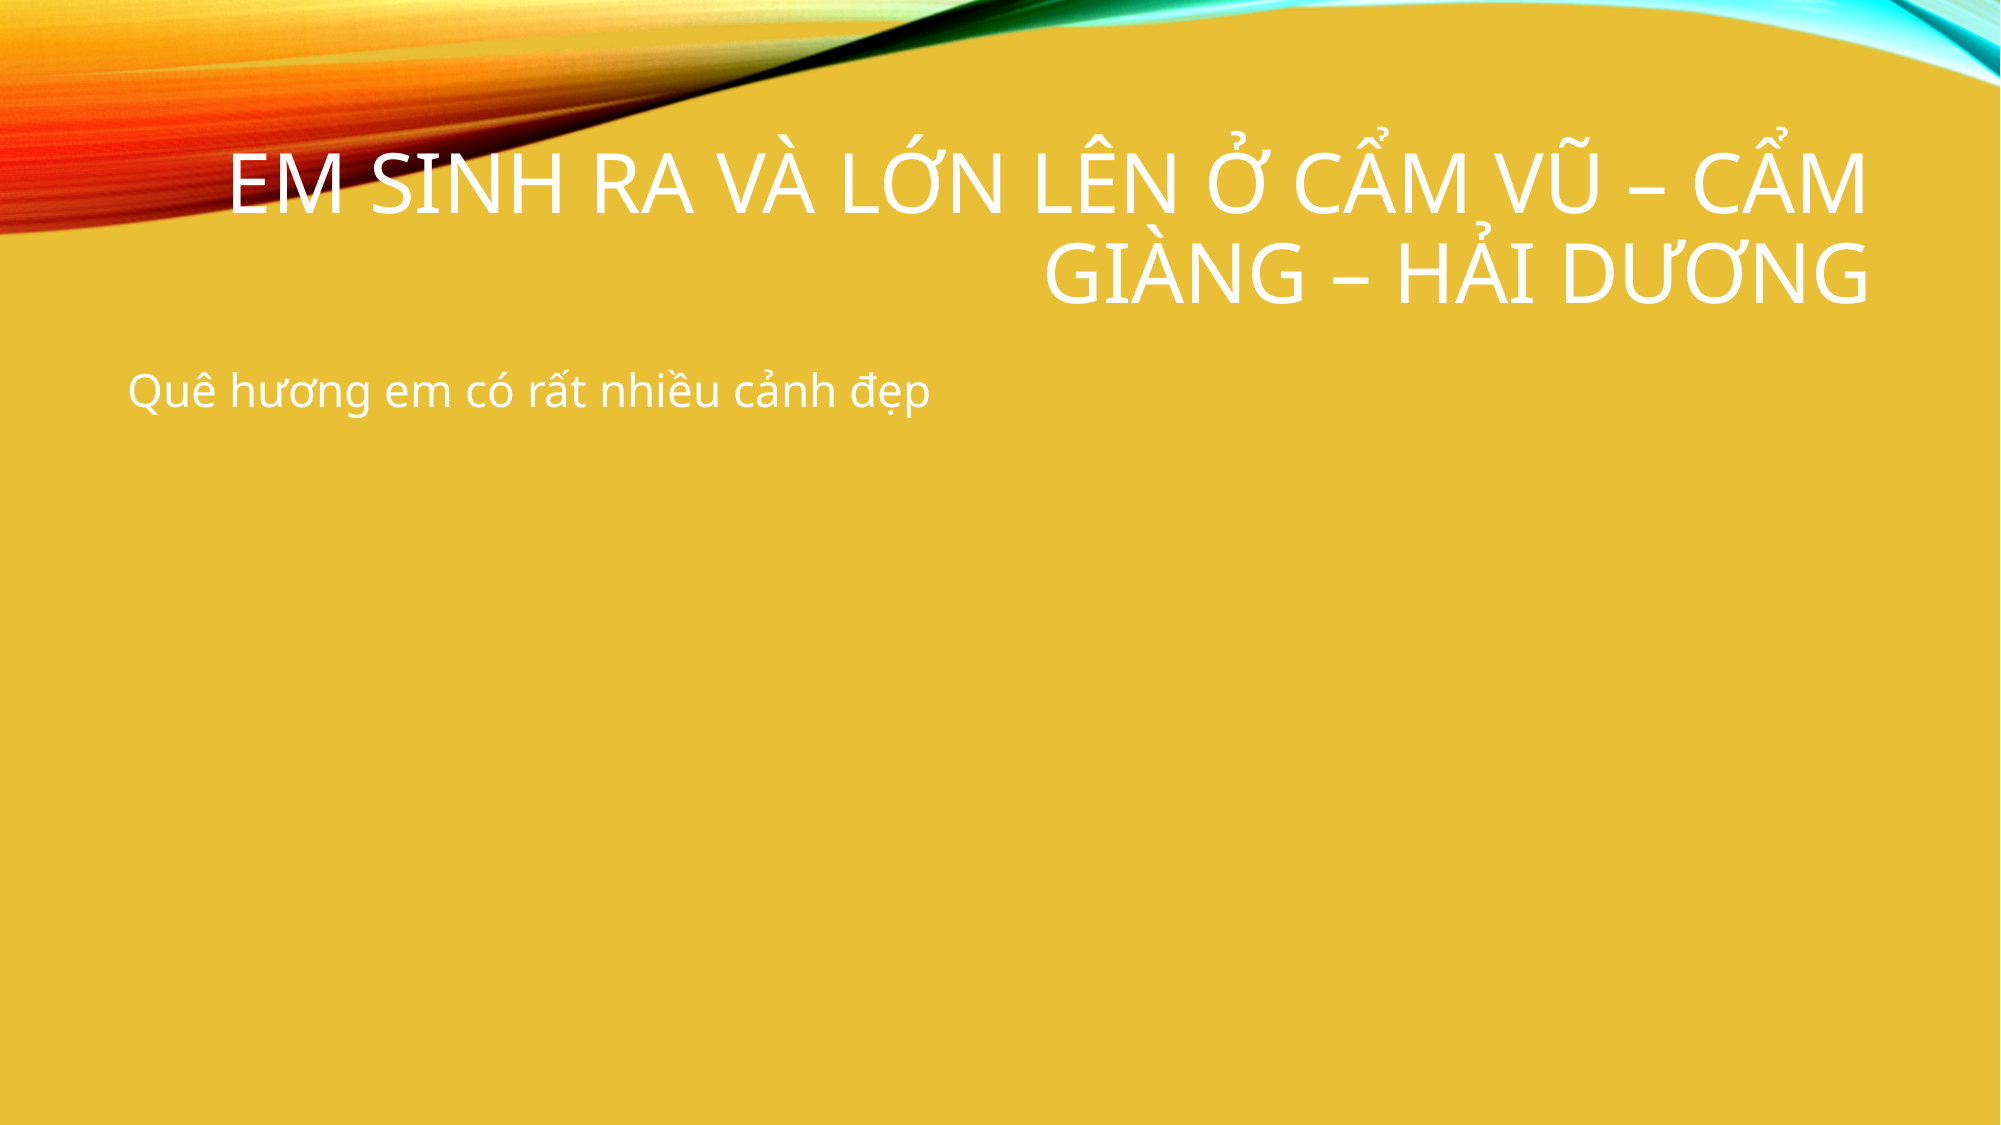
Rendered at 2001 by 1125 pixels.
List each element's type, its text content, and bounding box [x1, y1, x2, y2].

picture [0, 0, 2000, 237]
title Em sinh ra và lớn lên ở Cẩm Vũ – Cẩm Giàng – Hải Dương [112, 125, 1888, 338]
list Quê hương em có rất nhiều cảnh đẹp [112, 360, 1888, 1021]
